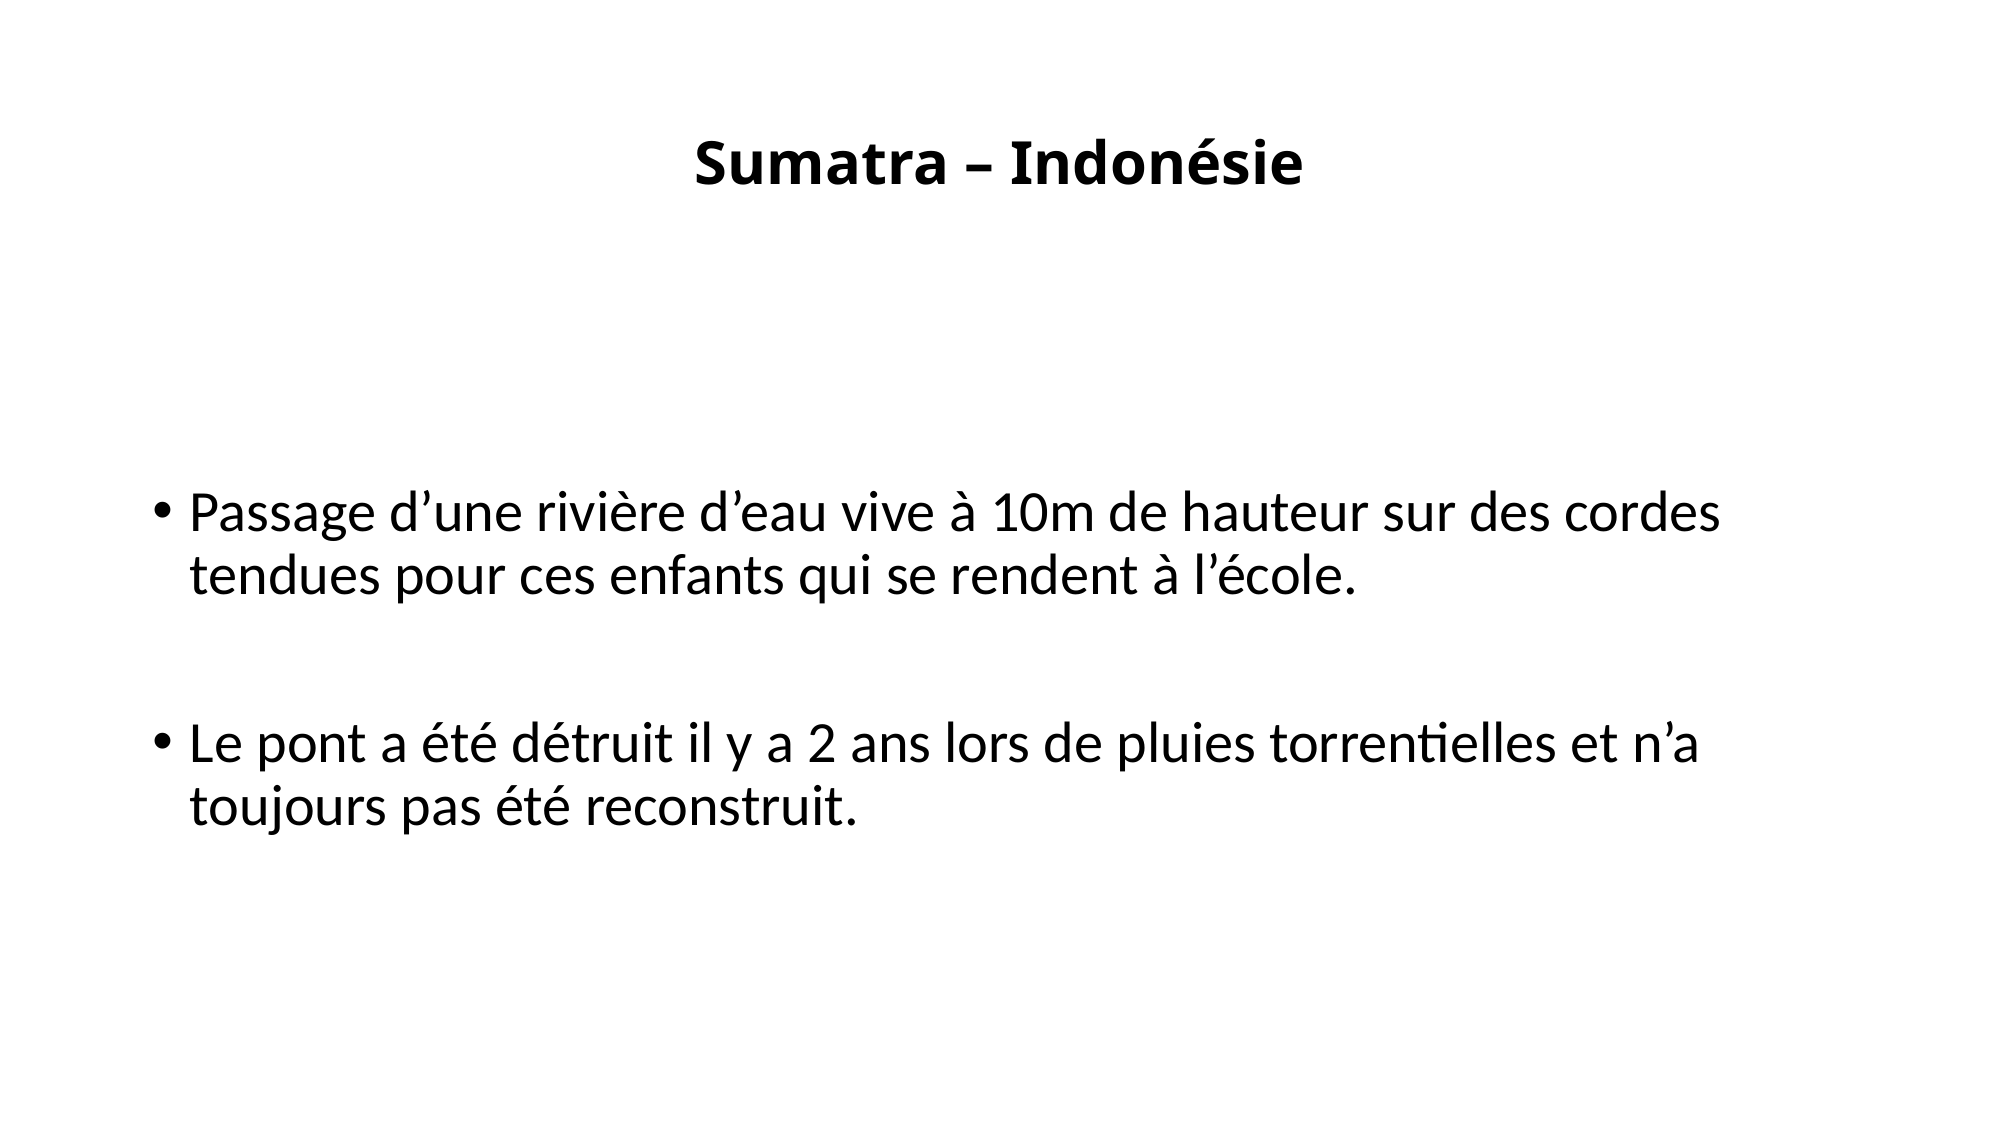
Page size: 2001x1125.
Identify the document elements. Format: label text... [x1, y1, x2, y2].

list Passage d’une rivière d’eau vive à 10m de hauteur sur des cordes tendues pour ces enfants qui se rendent à l’école. Le pont a été détruit il y a 2 ans lors de pluies torrentielles et n’a toujours pas été reconstruit. [137, 299, 1863, 1014]
title Sumatra – Indonésie [137, 59, 1863, 278]
